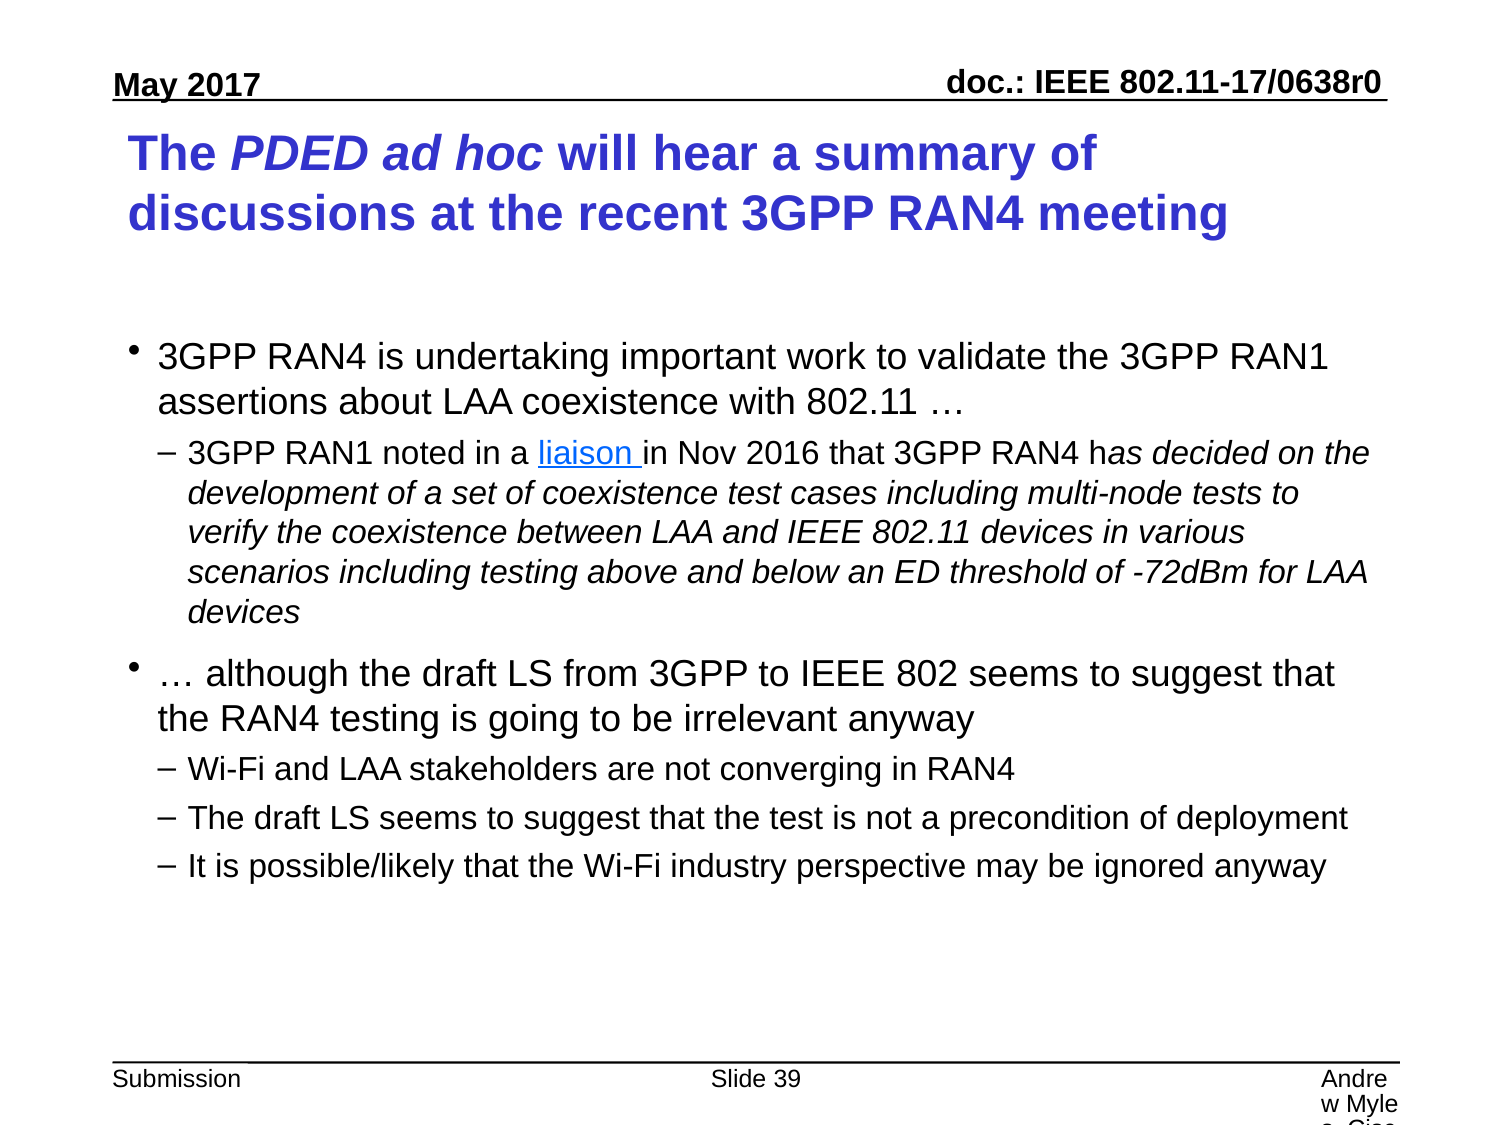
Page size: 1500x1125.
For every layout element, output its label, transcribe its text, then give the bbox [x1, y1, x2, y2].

footer Andrew Myles, Cisco [1320, 1061, 1402, 1093]
title The PDED ad hoc will hear a summary of discussions at the recent 3GPP RAN4 meeting [112, 112, 1388, 288]
list 3GPP RAN4 is undertaking important work to validate the 3GPP RAN1 assertions about LAA coexistence with 802.11 … 3GPP RAN1 noted in a liaison in Nov 2016 that 3GPP RAN4 has decided on the development of a set of coexistence test cases including multi-node tests to verify the coexistence between LAA and IEEE 802.11 devices in various scenarios including testing above and below an ED threshold of -72dBm for LAA devices … although the draft LS from 3GPP to IEEE 802 seems to suggest that the RAN4 testing is going to be irrelevant anyway Wi-Fi and LAA stakeholders are not converging in RAN4 The draft LS seems to suggest that the test is not a precondition of deployment It is possible/likely that the Wi-Fi industry perspective may be ignored anyway [112, 324, 1388, 1000]
slide_number Slide 39 [709, 1061, 803, 1093]
